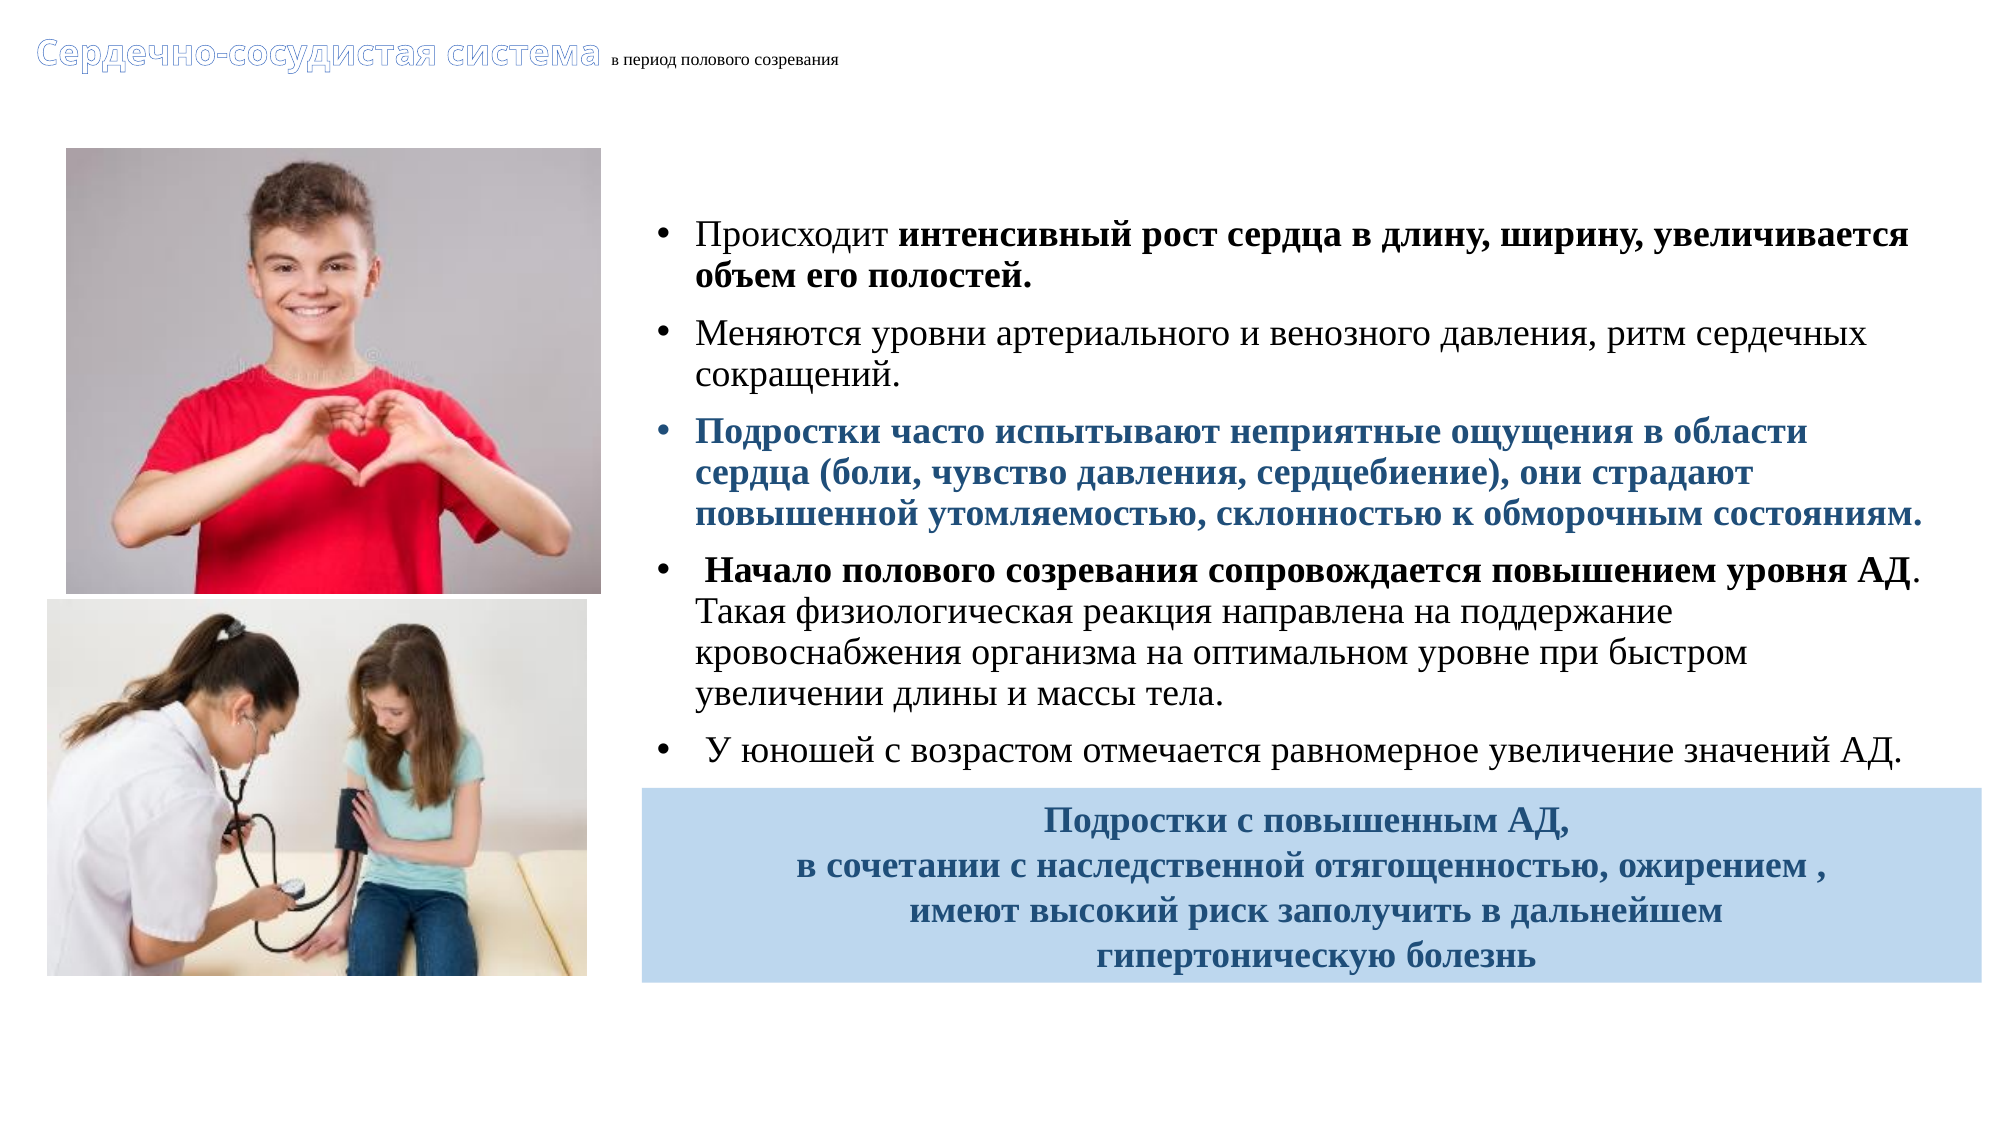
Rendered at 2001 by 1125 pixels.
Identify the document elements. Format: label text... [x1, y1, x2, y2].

text_box Подростки с повышенным АД, в сочетании с наследственной отягощенностью, ожирением , имеют высокий риск заполучить в дальнейшем гипертоническую болезнь [641, 787, 1982, 983]
title Сердечно-сосудистая система в период полового созревания [20, 0, 1746, 103]
picture [47, 599, 587, 976]
list Происходит интенсивный рост сердца в длину, ширину, увеличивается объем его полостей. Меняются уровни артериального и венозного давления, ритм сердечных сокращений. Подростки часто испытывают неприятные ощущения в области сердца (боли, чувство давления, сердцебиение), они страдают повышенной утомляемостью, склонностью к обморочным состояниям. Начало полового созревания сопровождается повышением уровня АД. Такая физиологическая реакция направлена на поддержание кровоснабжения организма на оптимальном уровне при быстром увеличении длины и массы тела. У юношей с возрастом отмечается равномерное увеличение значений АД. У девушек наибольший уровень АД выявляется в 13-14 лет. [641, 206, 1944, 787]
picture [66, 148, 601, 594]
